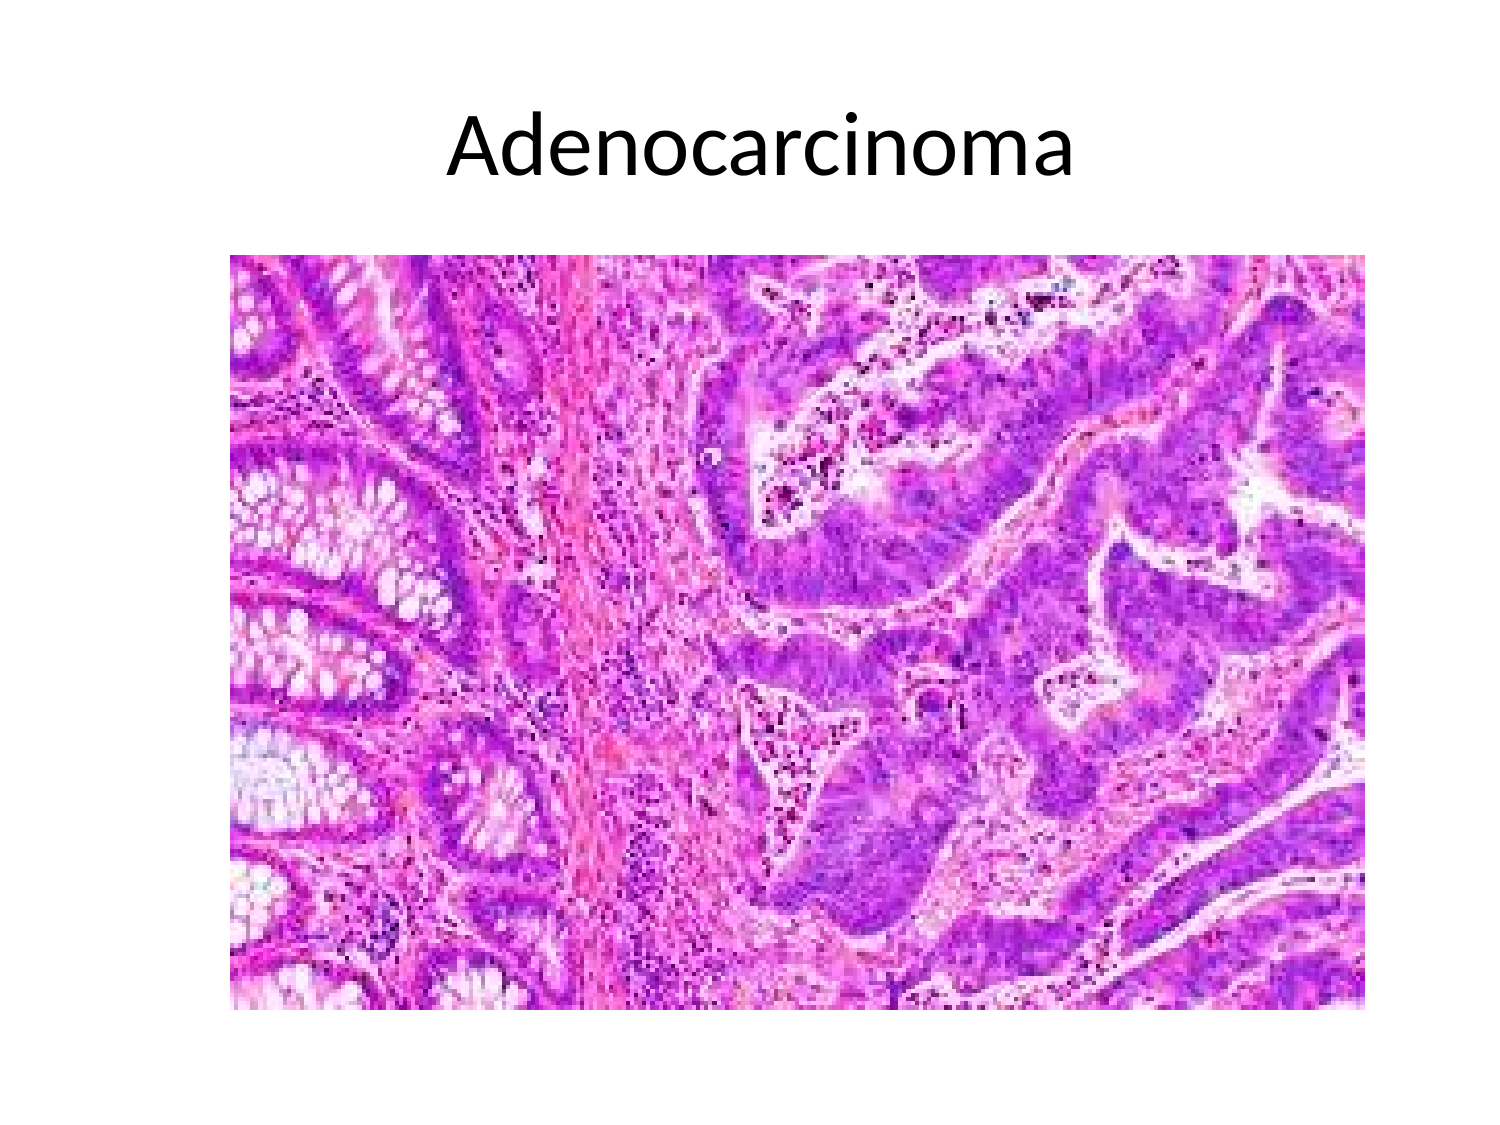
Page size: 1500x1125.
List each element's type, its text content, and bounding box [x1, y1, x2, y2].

picture [229, 255, 1365, 1011]
title Adenocarcinoma [75, 45, 1425, 233]
